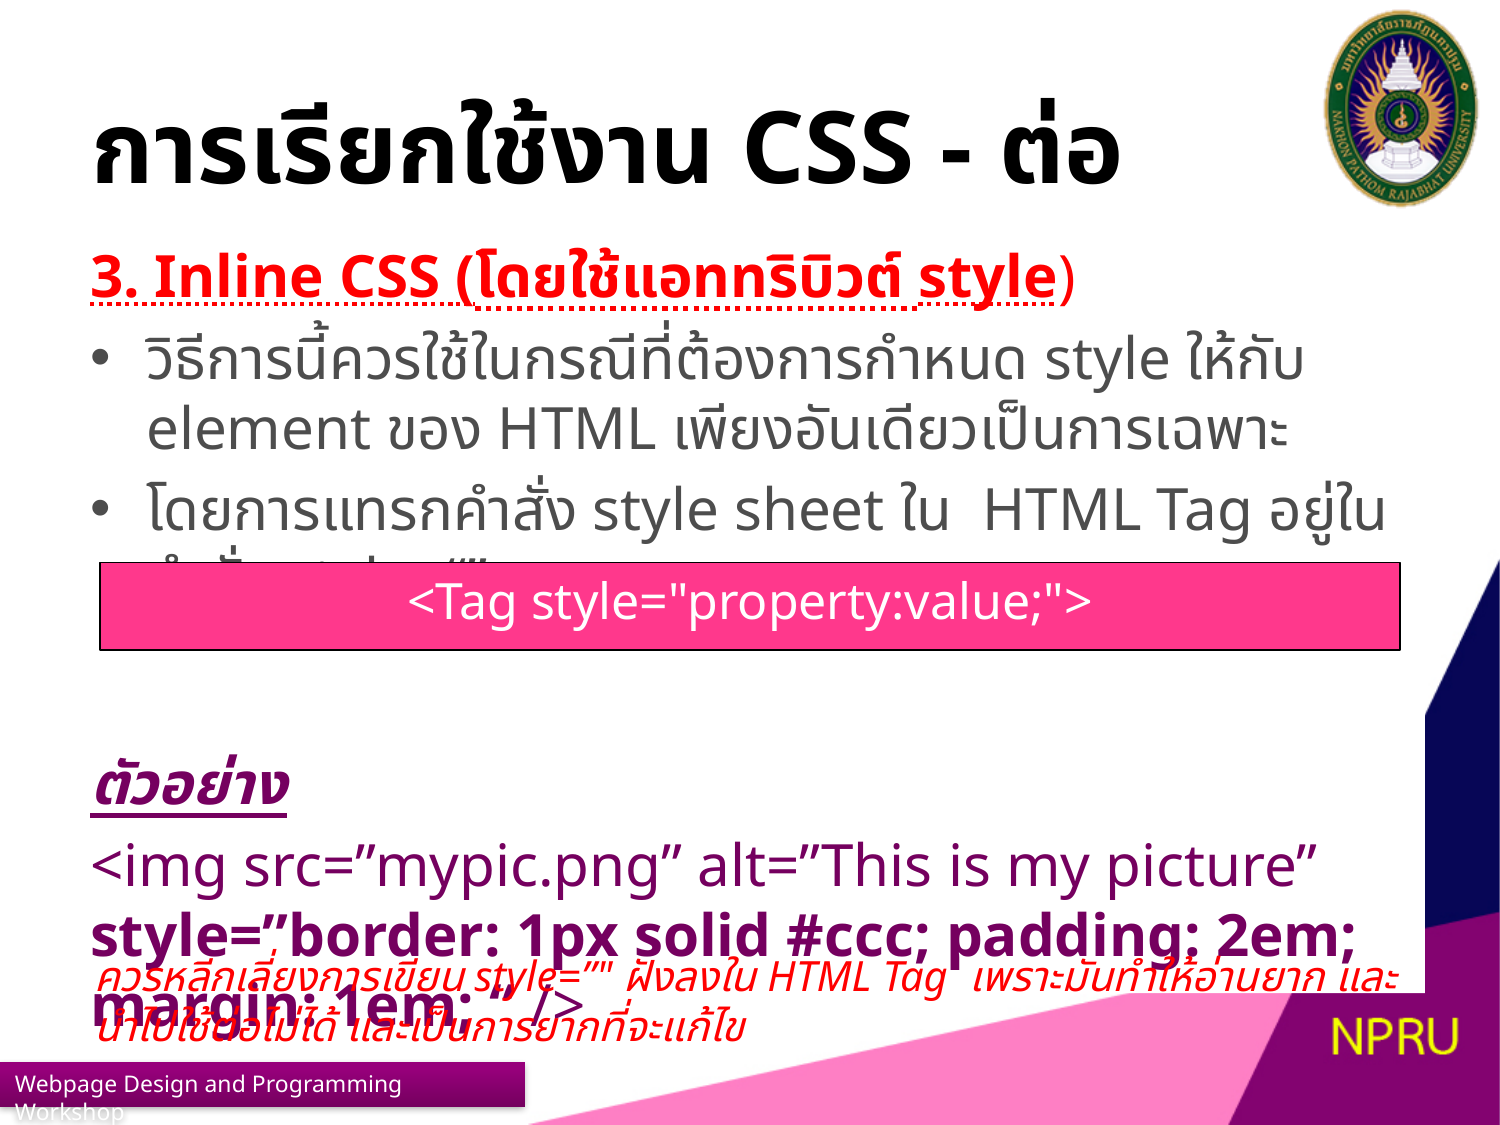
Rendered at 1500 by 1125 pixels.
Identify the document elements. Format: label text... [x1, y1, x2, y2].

list 3. Inline CSS (โดยใช้แอททริบิวต์ style) วิธีการนี้ควรใช้ในกรณีที่ต้องการกำหนด style ให้กับ element ของ HTML เพียงอันเดียวเป็นการเฉพาะ โดยการแทรกคำสั่ง style sheet ใน HTML Tag อยู่ในคำสั่ง style=“” ตัวอย่าง <img src=”mypic.png” alt=”This is my picture” style=”border: 1px solid #ccc; padding: 2em; margin: 1em; “ /> [75, 231, 1425, 994]
text_box Webpage Design and Programming Workshop [0, 1062, 525, 1107]
text_box ควรหลีกเลี่ยงการเขียน style=”" ฝังลงใน HTML Tag เพราะมันทำให้อ่านยาก และนำไปใช้ต่อไม่ได้ และเป็นการยากที่จะแก้ไข [79, 942, 1424, 1058]
title การเรียกใช้งาน CSS - ต่อ [76, 90, 1307, 197]
picture [0, 0, 1500, 1125]
text_box <Tag style="property:value;"> [99, 562, 1400, 650]
